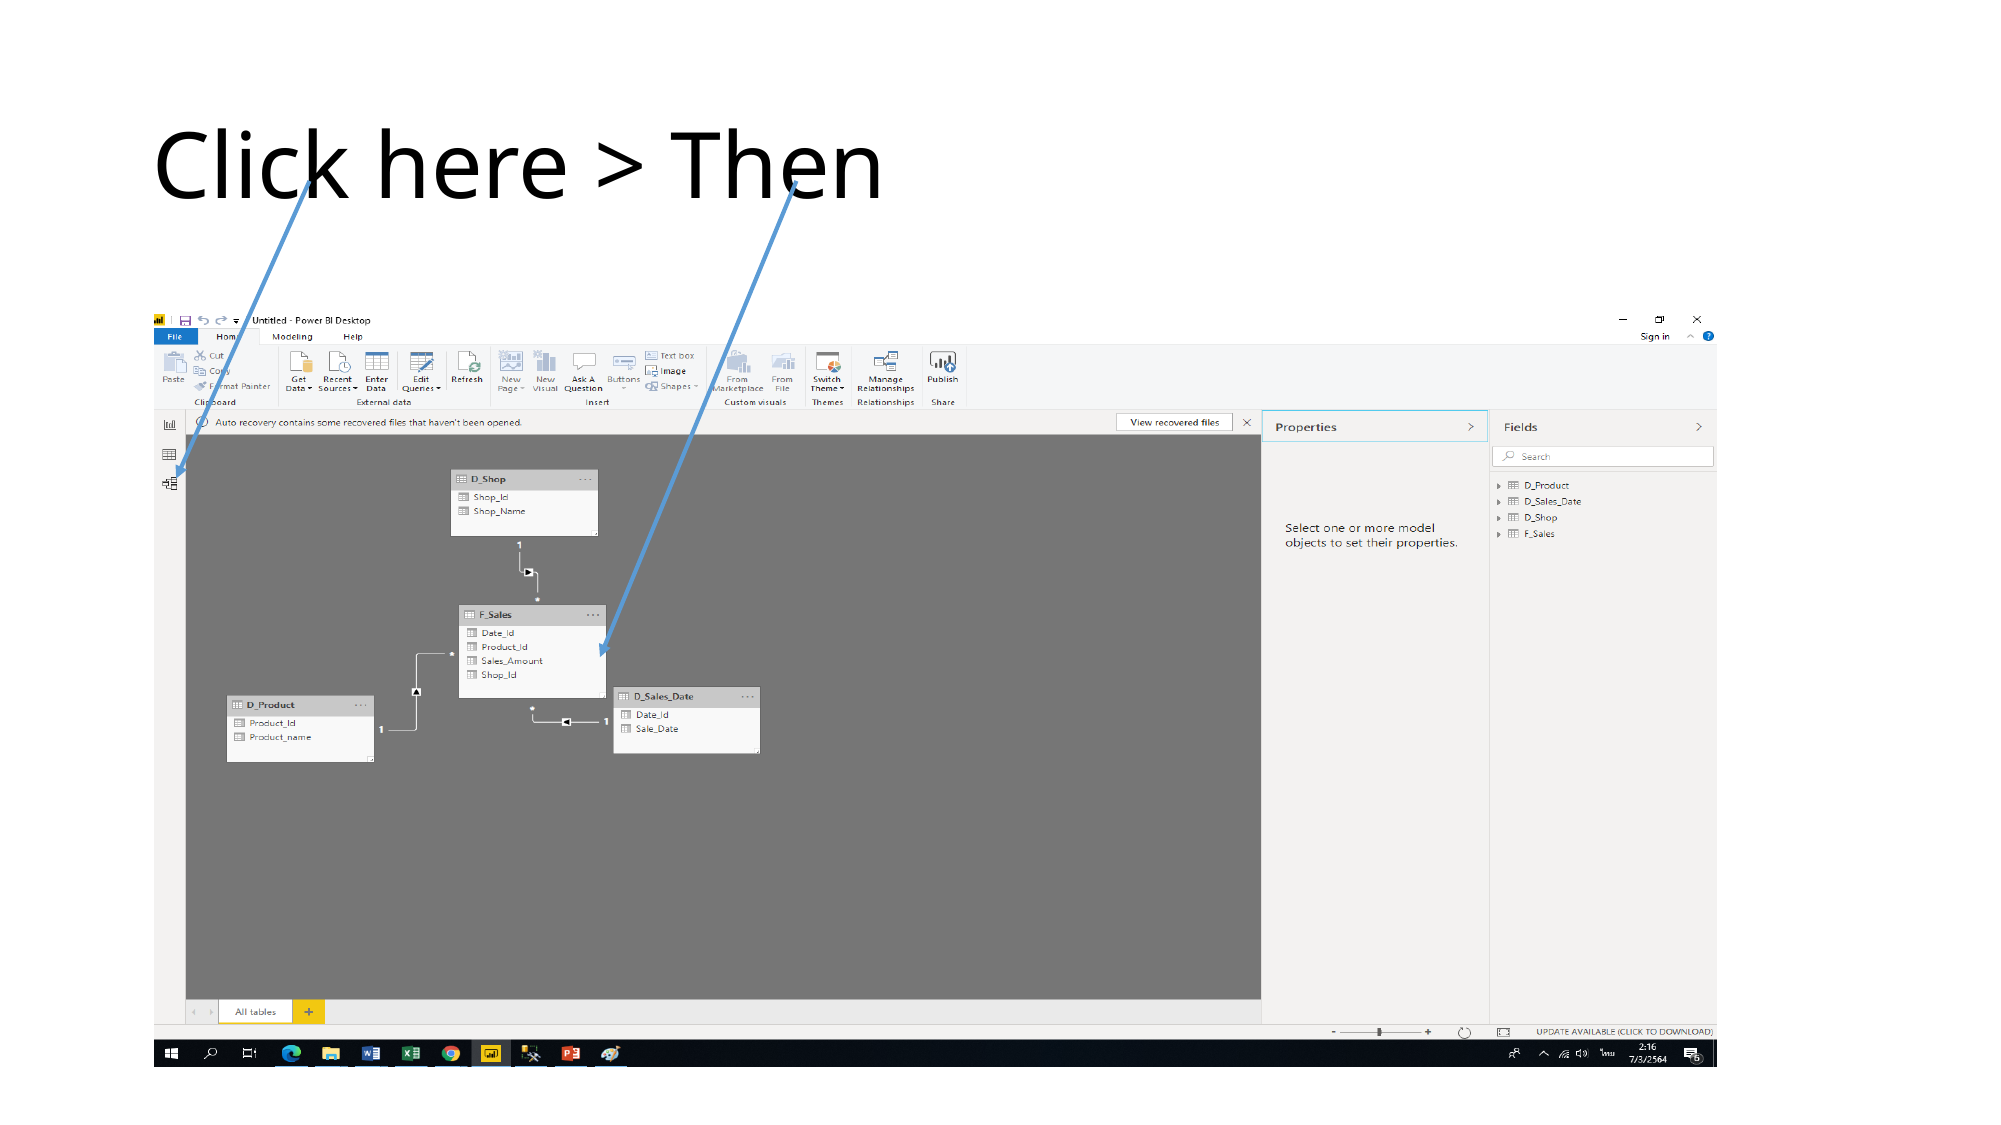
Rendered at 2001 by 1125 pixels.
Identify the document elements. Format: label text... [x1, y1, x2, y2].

picture [154, 314, 1718, 1067]
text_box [599, 180, 797, 658]
title Click here > Then [137, 59, 1863, 278]
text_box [176, 180, 310, 479]
